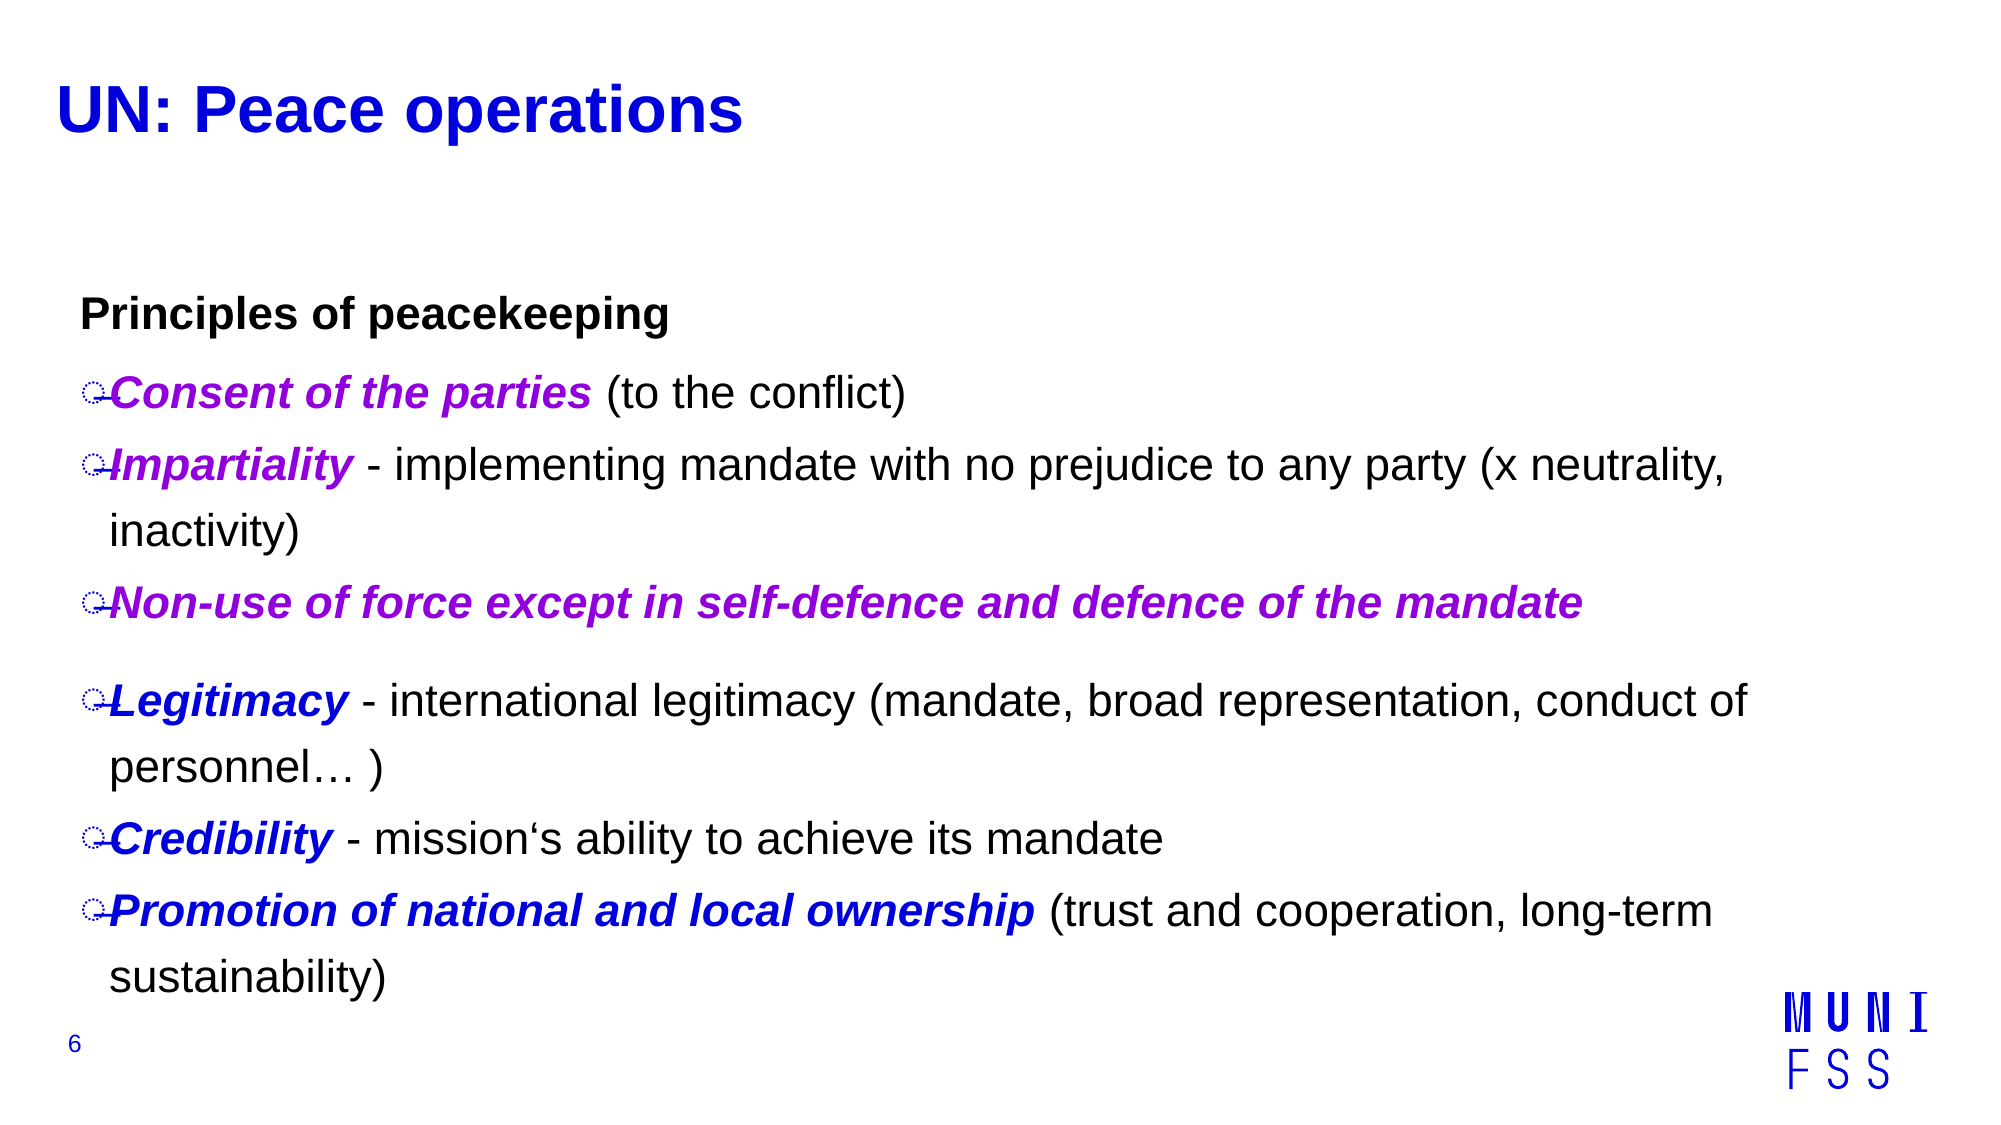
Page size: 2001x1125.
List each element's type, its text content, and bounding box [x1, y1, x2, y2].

list Principles of peacekeeping Consent of the parties (to the conflict) Impartiality - implementing mandate with no prejudice to any party (x neutrality, inactivity) Non-use of force except in self-defence and defence of the mandate Legitimacy - international legitimacy (mandate, broad representation, conduct of personnel… ) Credibility - mission‘s ability to achieve its mandate Promotion of national and local ownership (trust and cooperation, long-term sustainability) [67, 273, 1834, 953]
slide_number 6 [67, 1021, 110, 1063]
title UN: Peace operations [56, 62, 1908, 137]
